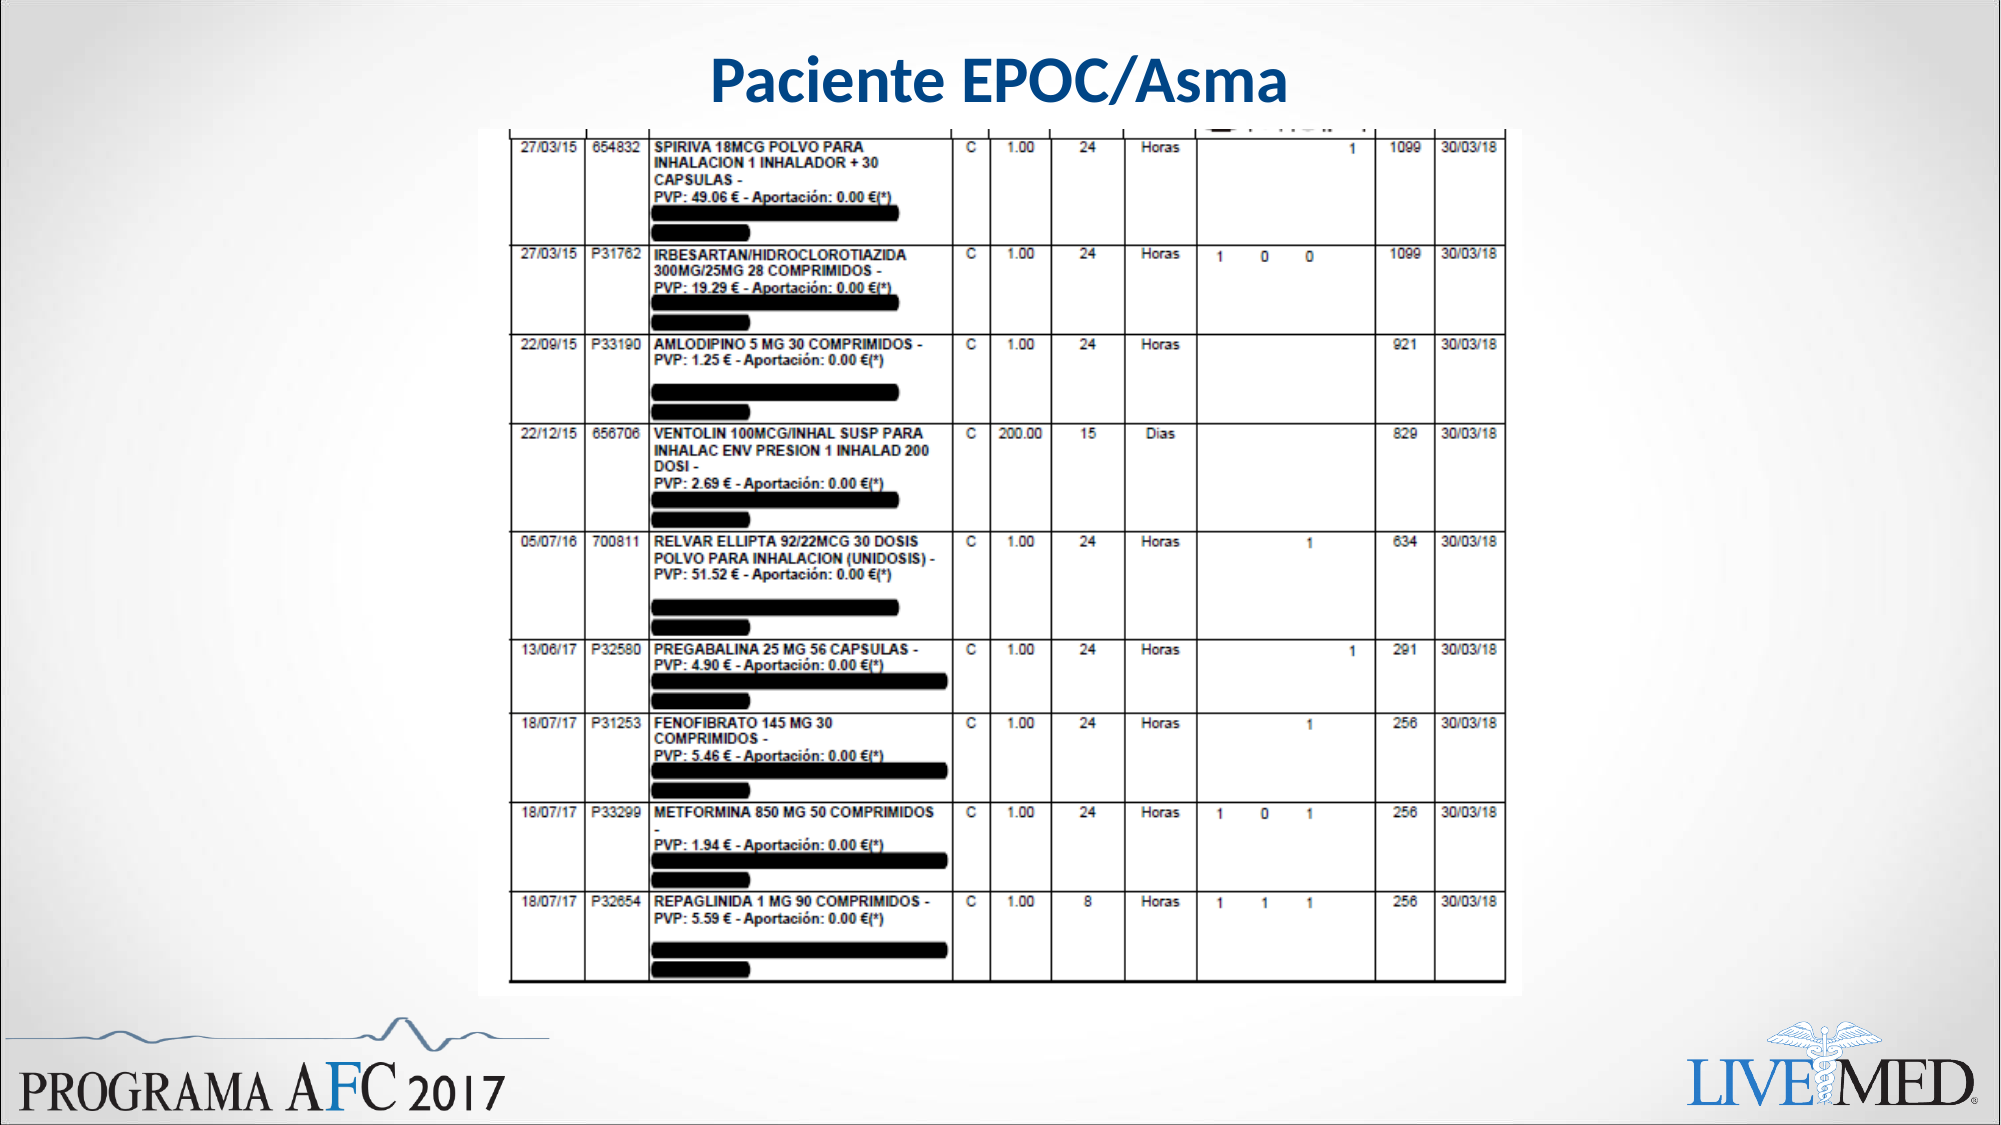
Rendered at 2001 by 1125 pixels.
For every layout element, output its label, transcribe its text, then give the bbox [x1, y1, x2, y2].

picture [0, 0, 2001, 1125]
title Paciente EPOC/Asma [99, 26, 1900, 126]
